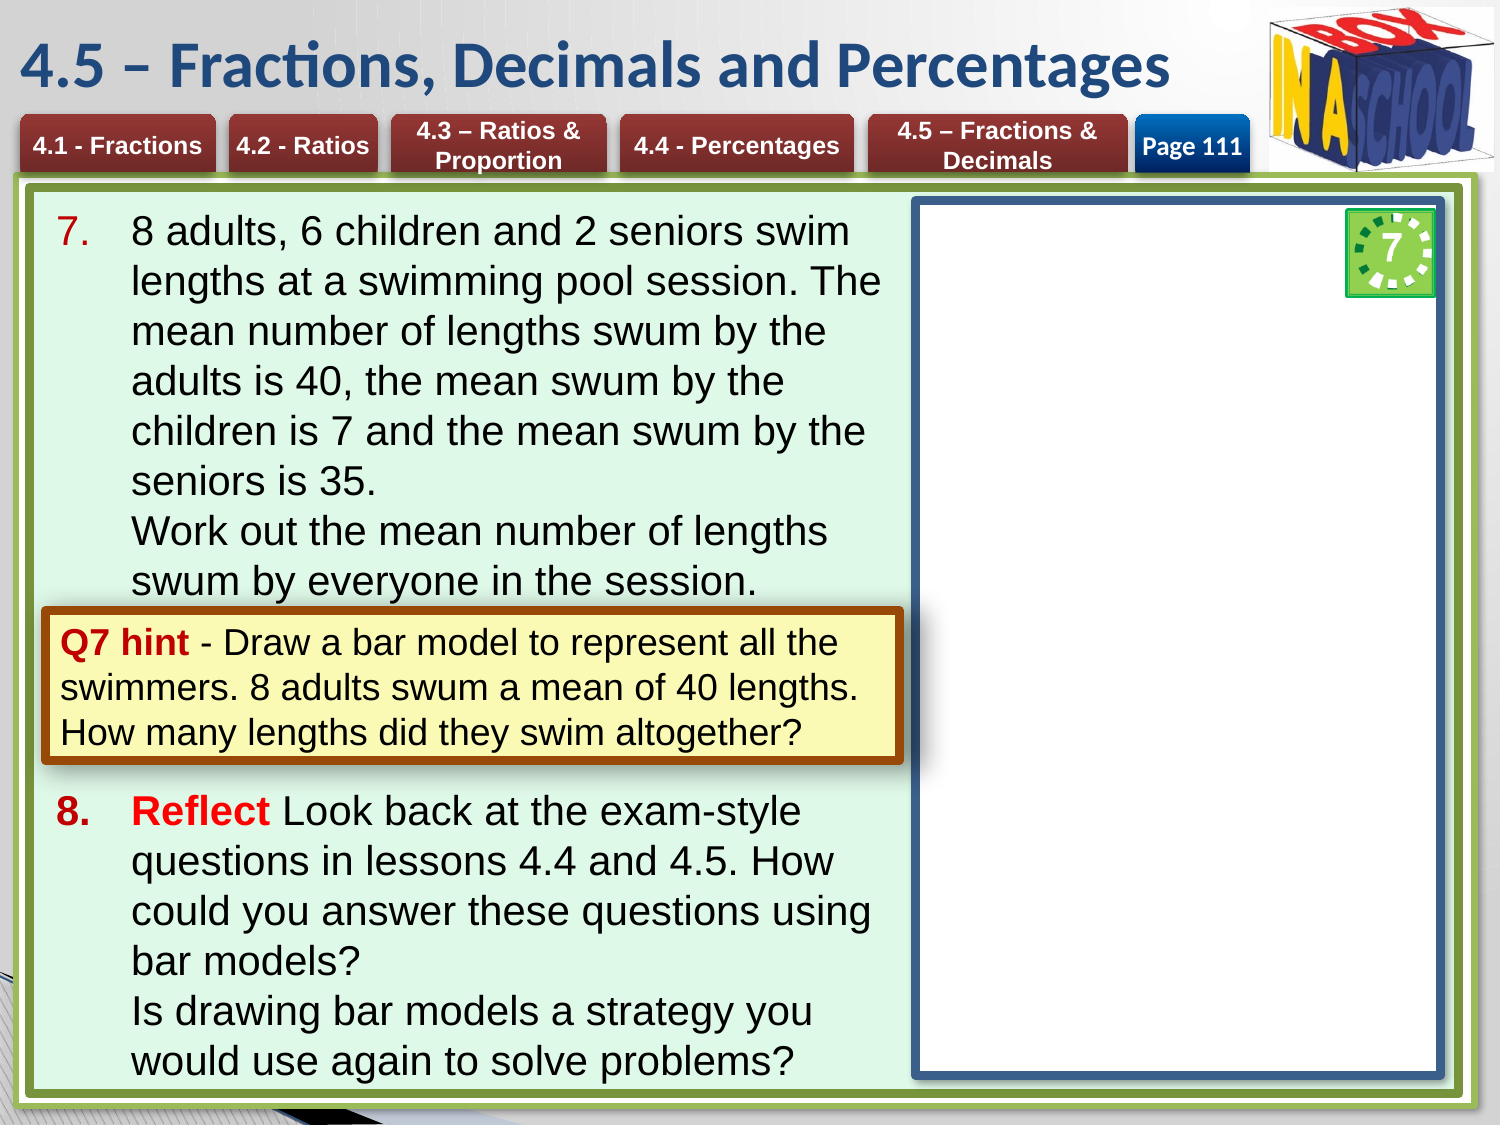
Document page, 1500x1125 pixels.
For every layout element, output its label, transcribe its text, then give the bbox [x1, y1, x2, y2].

text_box 8 adults, 6 children and 2 seniors swim lengths at a swimming pool session. The mean number of lengths swum by the adults is 40, the mean swum by the children is 7 and the mean swum by the seniors is 35. Work out the mean number of lengths swum by everyone in the session. Reflect Look back at the exam-style questions in lessons 4.4 and 4.5. How could you answer these questions using bar models? Is drawing bar models a strategy you would use again to solve problems? [41, 196, 904, 599]
picture [281, 1114, 303, 1125]
picture [1345, 207, 1436, 299]
title 4.5 – Fractions, Decimals and Percentages [5, 7, 1247, 114]
text_box Page 111 [1135, 114, 1250, 173]
text_box 8 adults, 6 children and 2 seniors swim lengths at a swimming pool session. The mean number of lengths swum by the adults is 40, the mean swum by the children is 7 and the mean swum by the seniors is 35. Work out the mean number of lengths swum by everyone in the session. Reflect Look back at the exam-style questions in lessons 4.4 and 4.5. How could you answer these questions using bar models? Is drawing bar models a strategy you would use again to solve problems? [41, 782, 904, 1092]
text_box Q7 hint - Draw a bar model to represent all the swimmers. 8 adults swum a mean of 40 lengths. How many lengths did they swim altogether? [41, 606, 904, 765]
picture [1269, 7, 1495, 172]
